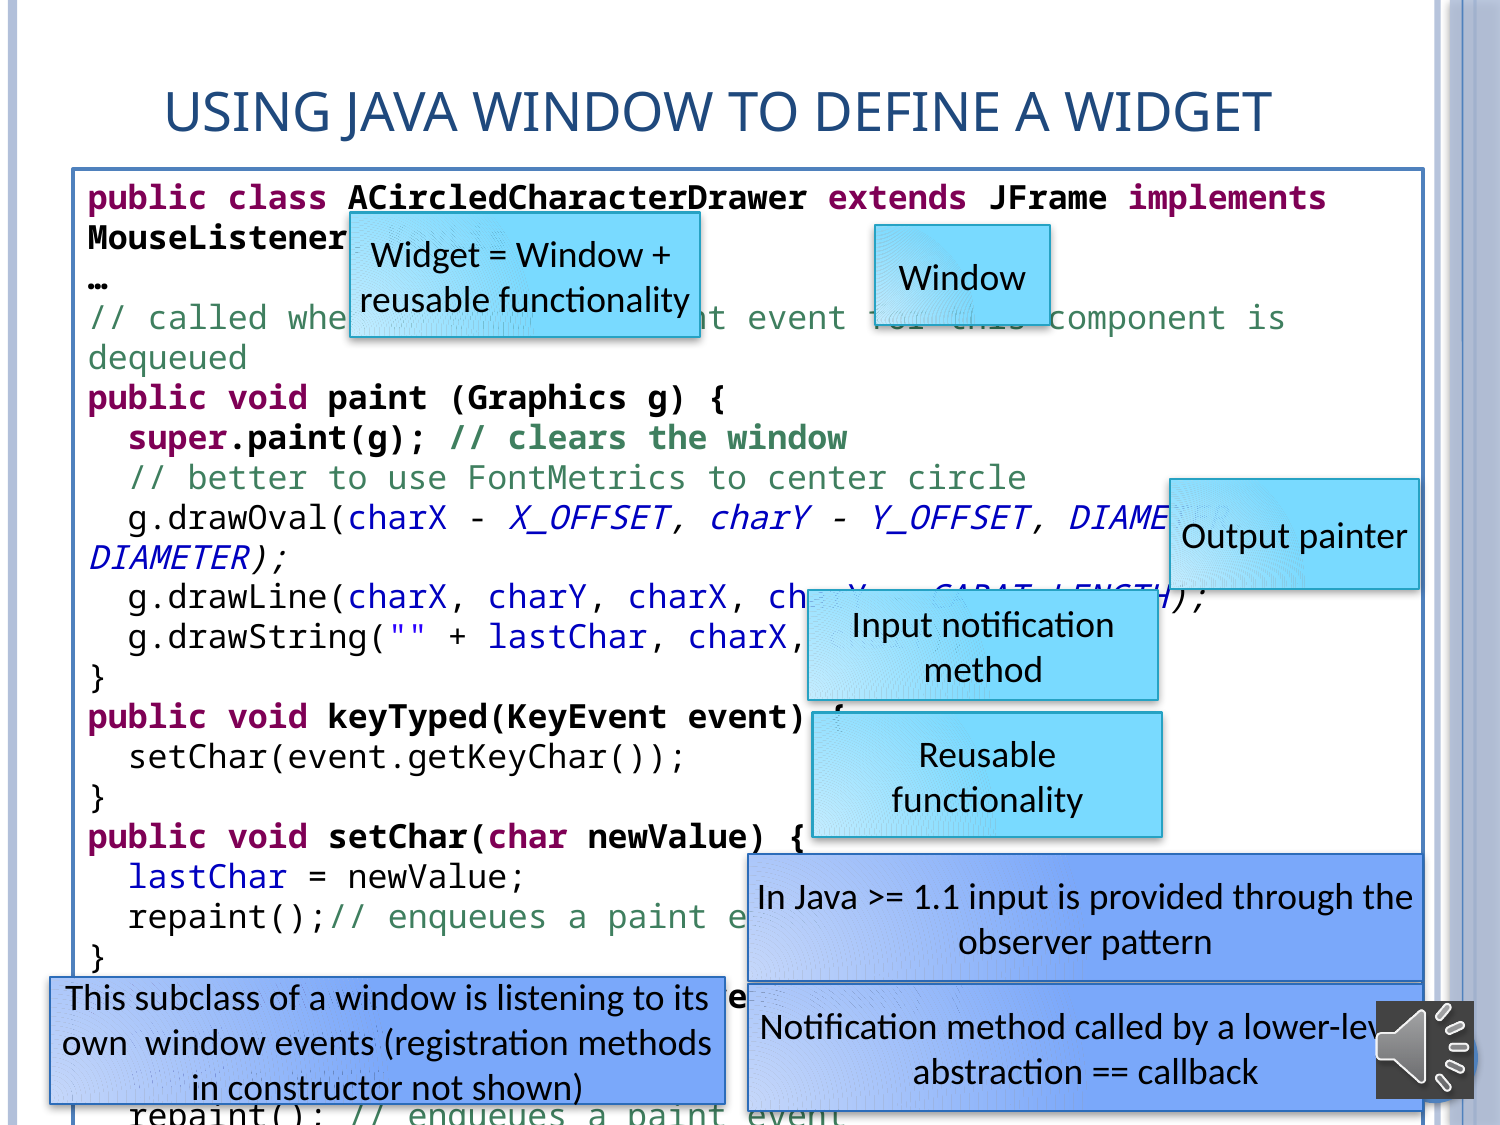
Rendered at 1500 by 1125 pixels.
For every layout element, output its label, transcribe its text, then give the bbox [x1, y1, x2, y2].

text_box Reusable functionality [811, 711, 1163, 838]
text_box Notification method called by a lower-level abstraction == callback [747, 983, 1424, 1112]
text_box Input notification method [807, 589, 1159, 701]
text_box This subclass of a window is listening to its own window events (registration methods in constructor not shown) [49, 976, 726, 1105]
text_box public class ACircledCharacterDrawer extends JFrame implements MouseListener, KeyListener { … // called when an enqueued paint event for this component is dequeued public void paint (Graphics g) { super.paint(g); // clears the window // better to use FontMetrics to center circle g.drawOval(charX - X_OFFSET, charY - Y_OFFSET, DIAMETER, DIAMETER); g.drawLine(charX, charY, charX, charY - CARAT_LENGTH); g.drawString("" + lastChar, charX, charY); } public void keyTyped(KeyEvent event) { setChar(event.getKeyChar()); } public void setChar(char newValue) { lastChar = newValue; repaint();// enqueues a paint event } public void mousePressed(MouseEvent event) { charX = event.getX(); charY = event.getY(); repaint(); // enqueues a paint event } [71, 167, 1425, 1125]
text_box In Java >= 1.1 input is provided through the observer pattern [747, 853, 1424, 982]
text_box Widget = Window + reusable functionality [349, 211, 701, 338]
title Using Java Window to Define a Widget [75, 45, 1375, 167]
text_box Window [874, 224, 1051, 326]
picture [1374, 999, 1476, 1101]
text_box Output painter [1169, 478, 1420, 590]
